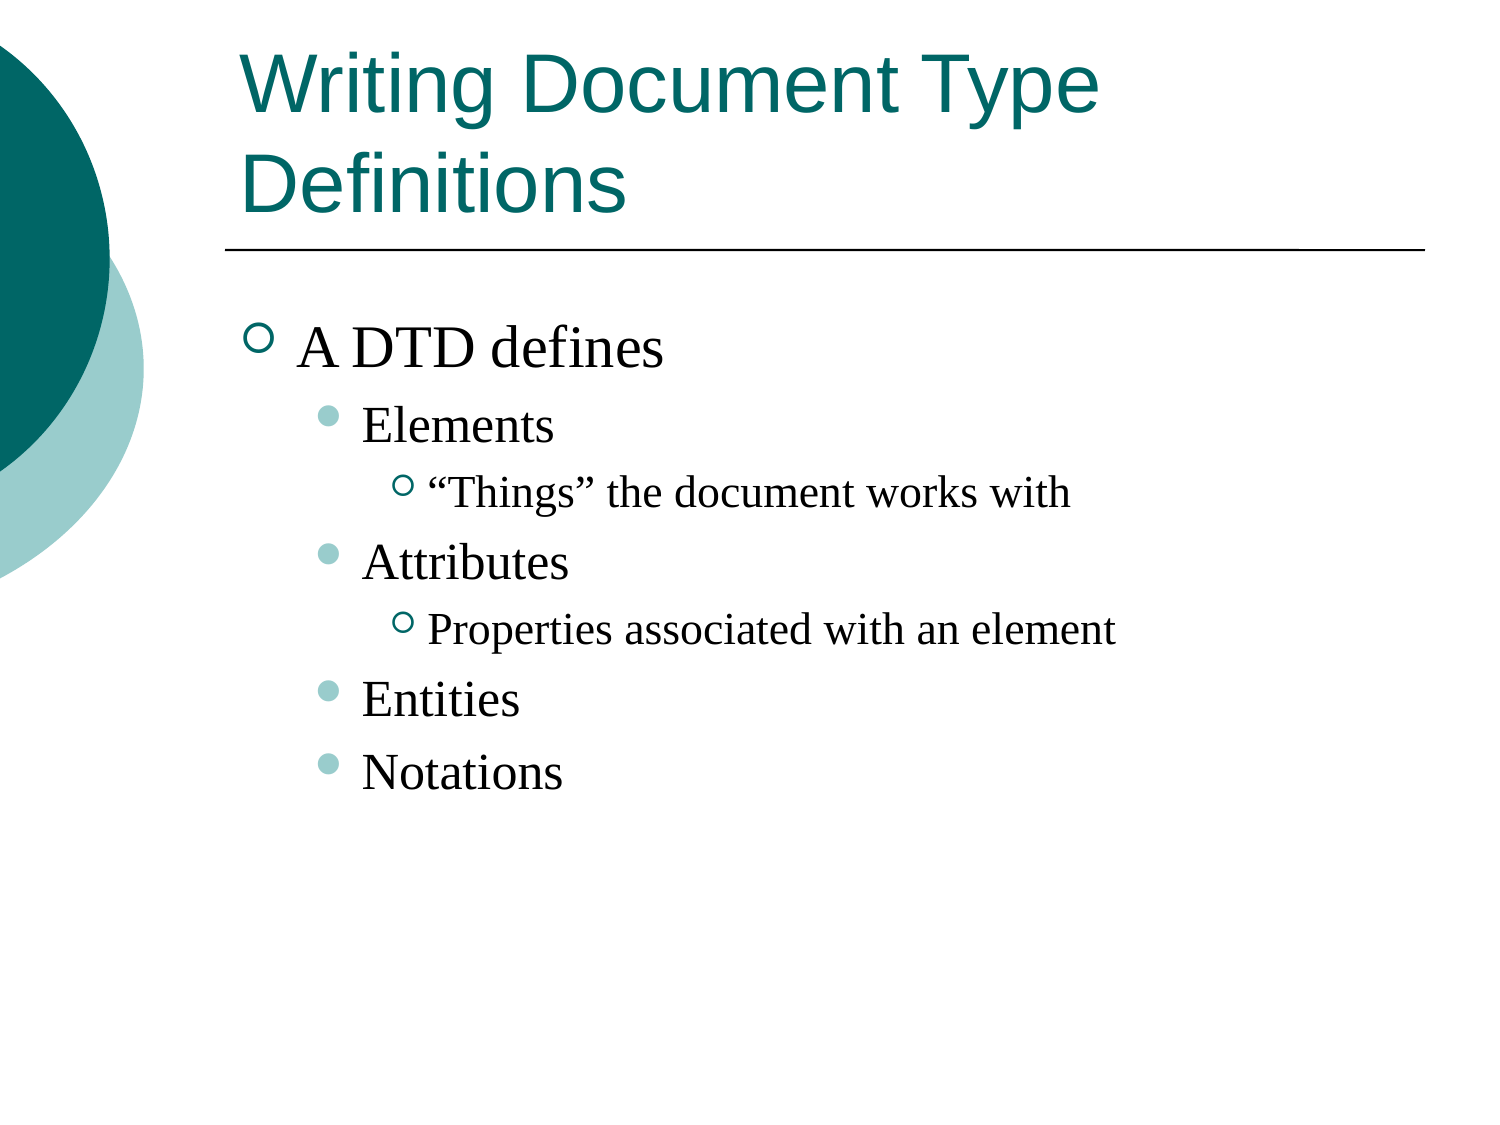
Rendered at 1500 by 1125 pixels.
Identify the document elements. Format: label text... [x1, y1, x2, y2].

list A DTD defines Elements “Things” the document works with Attributes Properties associated with an element Entities Notations [224, 299, 1425, 975]
title Writing Document Type Definitions [224, 49, 1425, 237]
